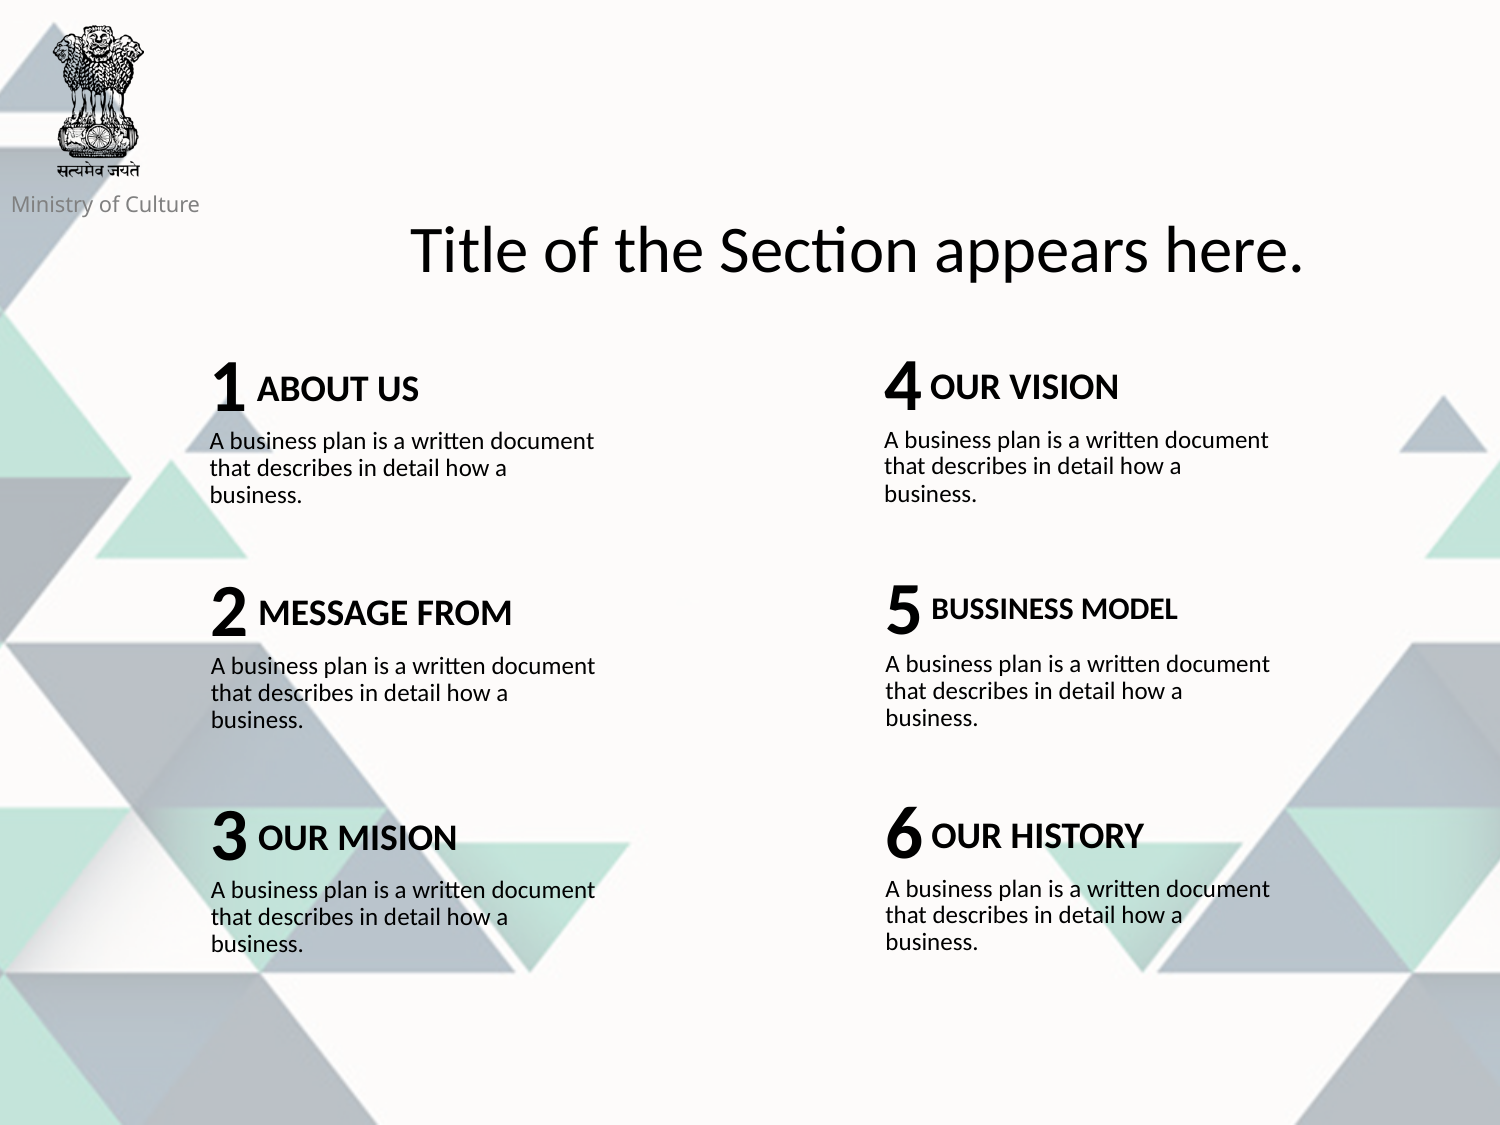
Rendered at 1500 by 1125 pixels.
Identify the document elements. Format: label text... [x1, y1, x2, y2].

list OUR MISION [243, 810, 622, 858]
list A business plan is a written document that describes in detail how a business. [194, 420, 622, 492]
list A business plan is a written document that describes in detail how a business. [869, 419, 1296, 490]
picture [51, 23, 144, 179]
list A business plan is a written document that describes in detail how a business. [870, 643, 1298, 715]
list 4 [869, 338, 931, 408]
list ABOUT US [242, 361, 561, 420]
list MESSAGE FROM [243, 586, 622, 632]
list 2 [196, 564, 257, 634]
list 1 [194, 339, 256, 409]
list A business plan is a written document that describes in detail how a business. [196, 645, 623, 716]
list 3 [196, 788, 257, 858]
list A business plan is a written document that describes in detail how a business. [870, 868, 1298, 939]
list OUR VISION [915, 360, 1296, 409]
text_box Title of the Section appears here. [395, 207, 1353, 327]
list 5 [870, 562, 932, 632]
list BUSSINESS MODEL [916, 584, 1298, 634]
list A business plan is a written document that describes in detail how a business. [196, 869, 623, 941]
list OUR HISTORY [916, 809, 1296, 857]
list 6 [870, 786, 932, 857]
